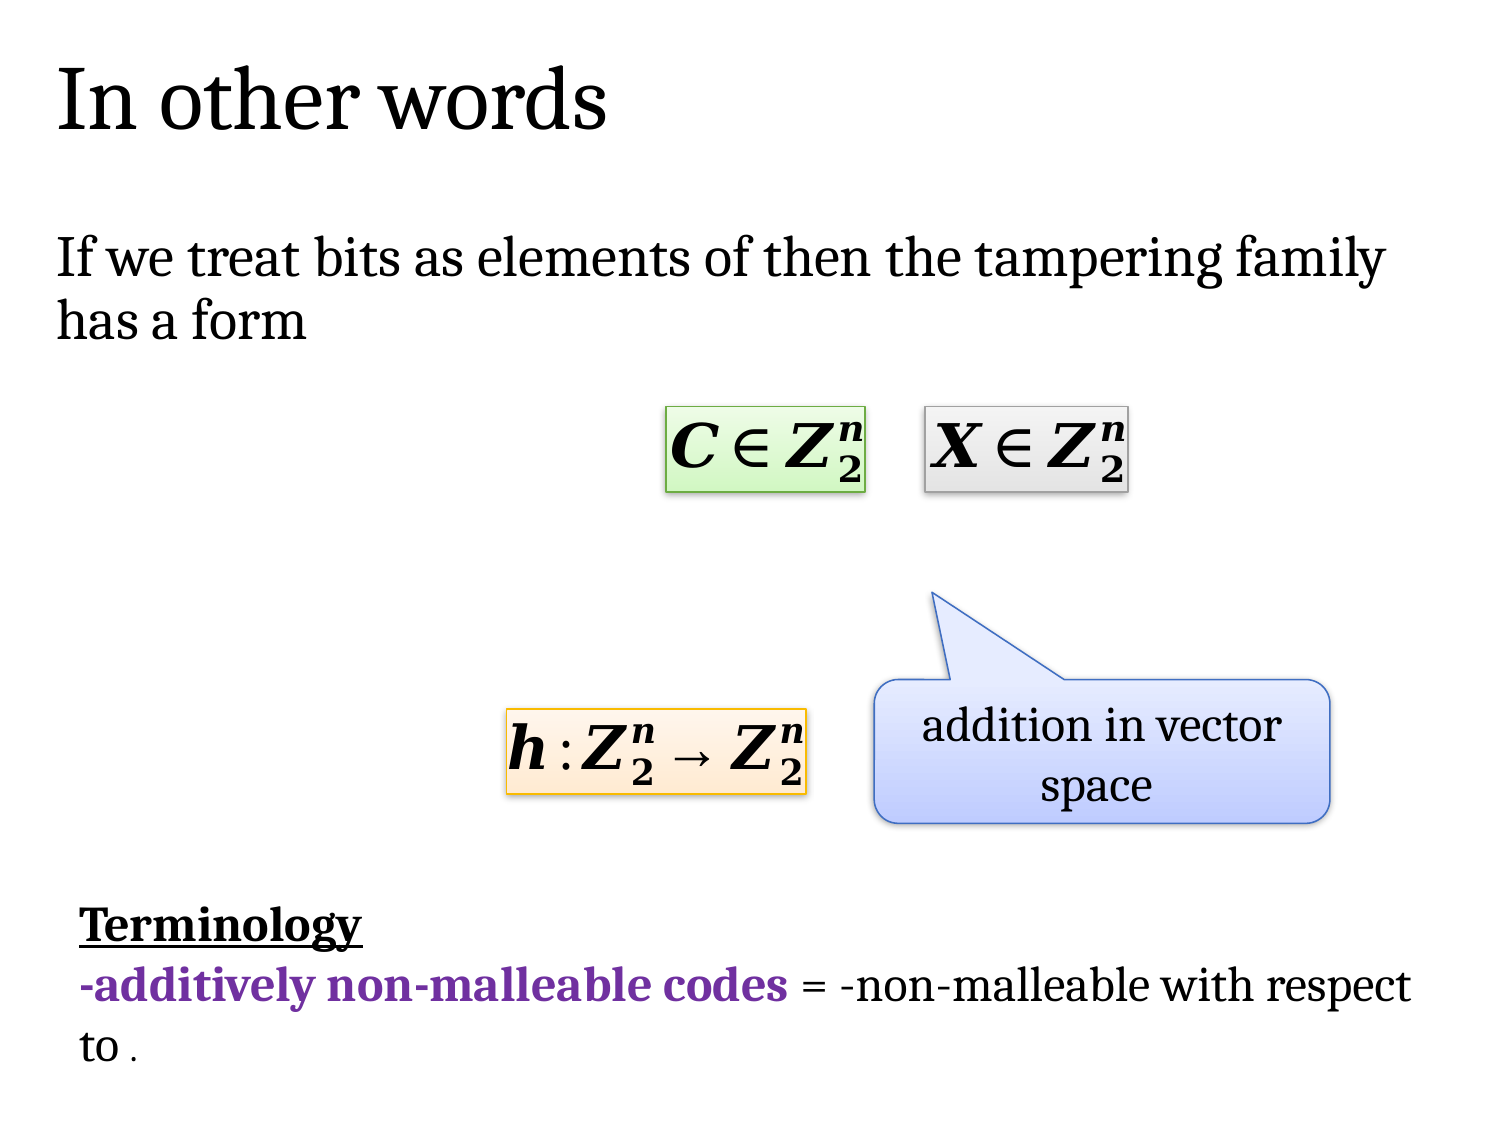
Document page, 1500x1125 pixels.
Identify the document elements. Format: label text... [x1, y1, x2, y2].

title In other words [41, 42, 1471, 172]
